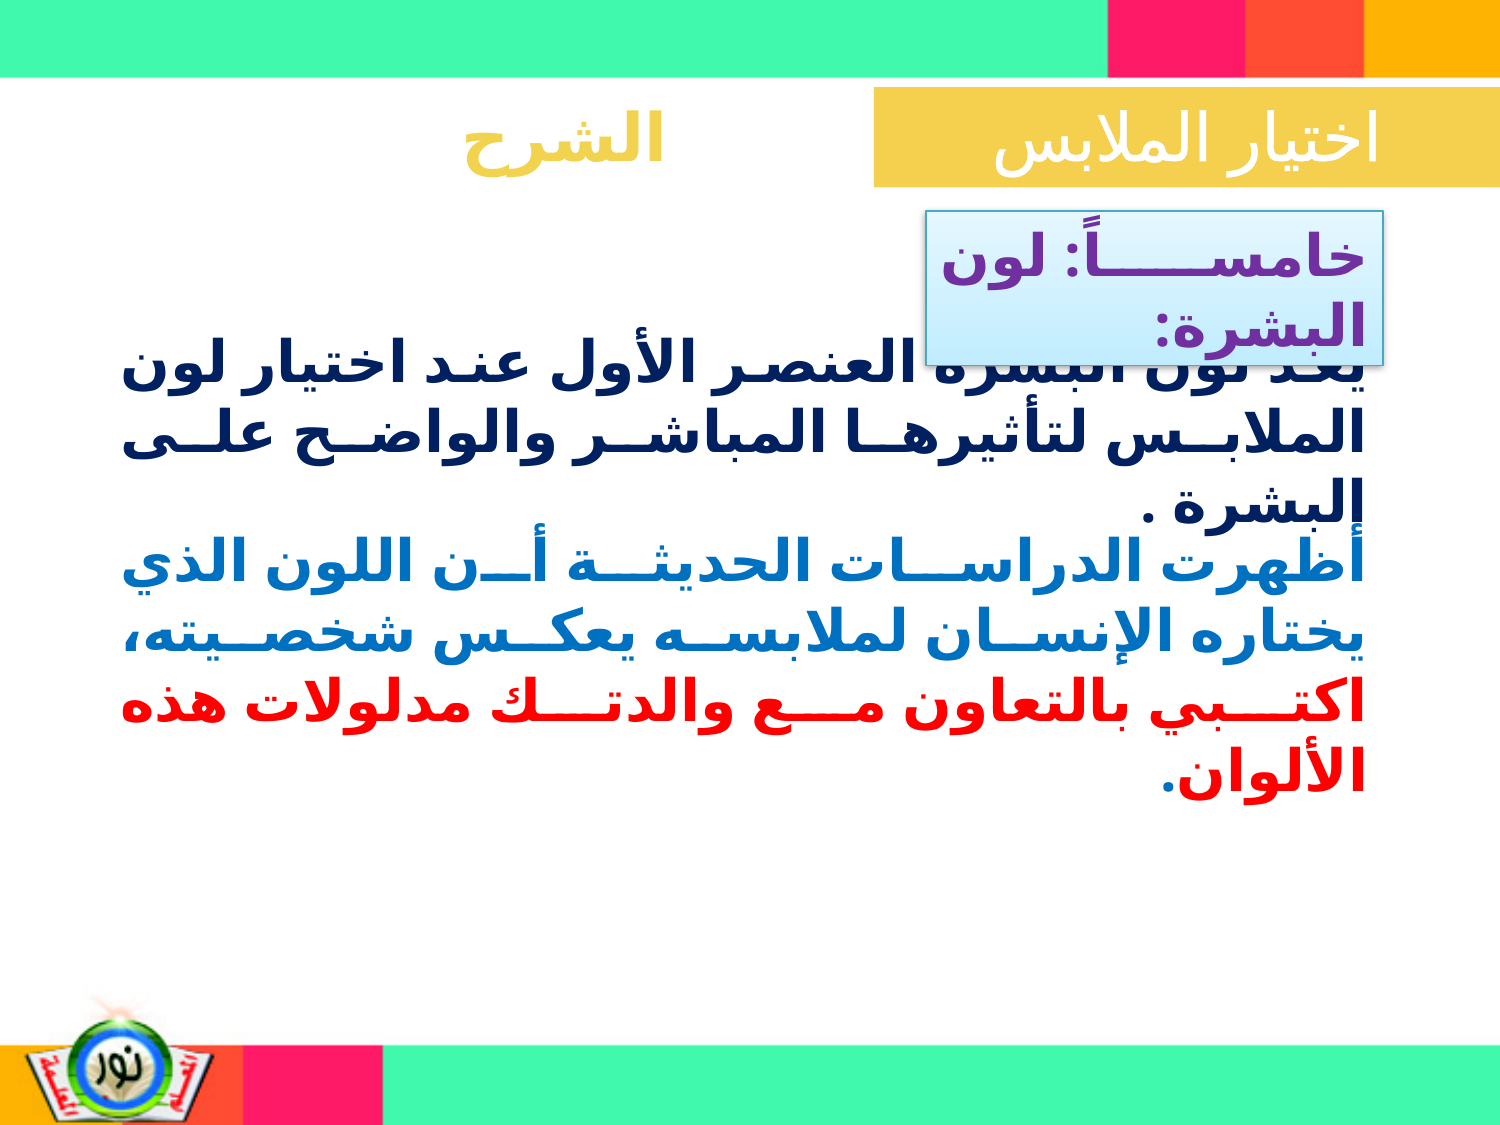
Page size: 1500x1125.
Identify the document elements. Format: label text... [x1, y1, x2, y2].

text_box خامساً: لون البشرة: [925, 210, 1384, 366]
text_box يعد لون البشرة العنصر الأول عند اختيار لون الملابس لتأثيرها المباشر والواضح على البشرة . [105, 316, 1383, 515]
text_box أظهرت الدراسات الحديثة أن اللون الذي يختاره الإنسان لملابسه يعكس شخصيته، اكتبي بالتعاون مع والدتك مدلولات هذه الألوان. [105, 515, 1383, 811]
picture [0, 0, 1500, 1125]
text_box الشرح [269, 86, 861, 182]
